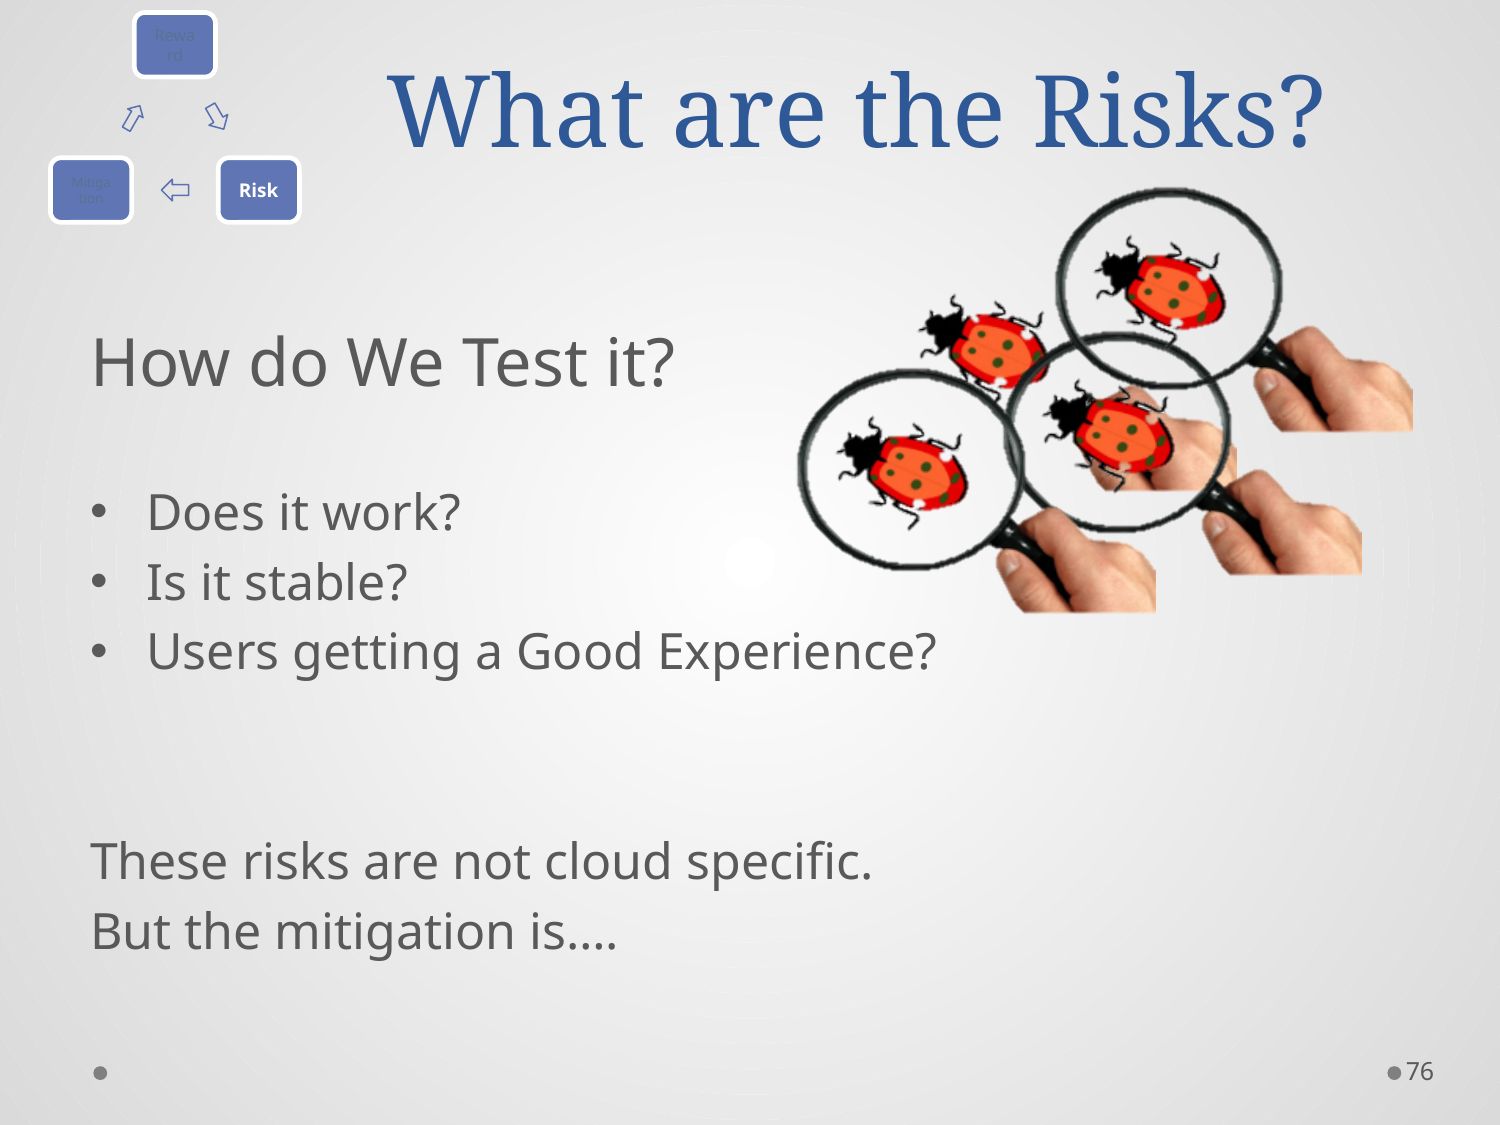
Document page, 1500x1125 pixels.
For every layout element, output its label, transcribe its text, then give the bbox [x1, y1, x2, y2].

title What are the Risks? [338, 12, 1425, 175]
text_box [12, 12, 338, 271]
list How do We Test it? Does it work? Is it stable? Users getting a Good Experience? These risks are not cloud specific. But the mitigation is…. [75, 312, 1425, 1005]
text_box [787, 174, 1413, 643]
slide_number 76 [1401, 1042, 1494, 1103]
